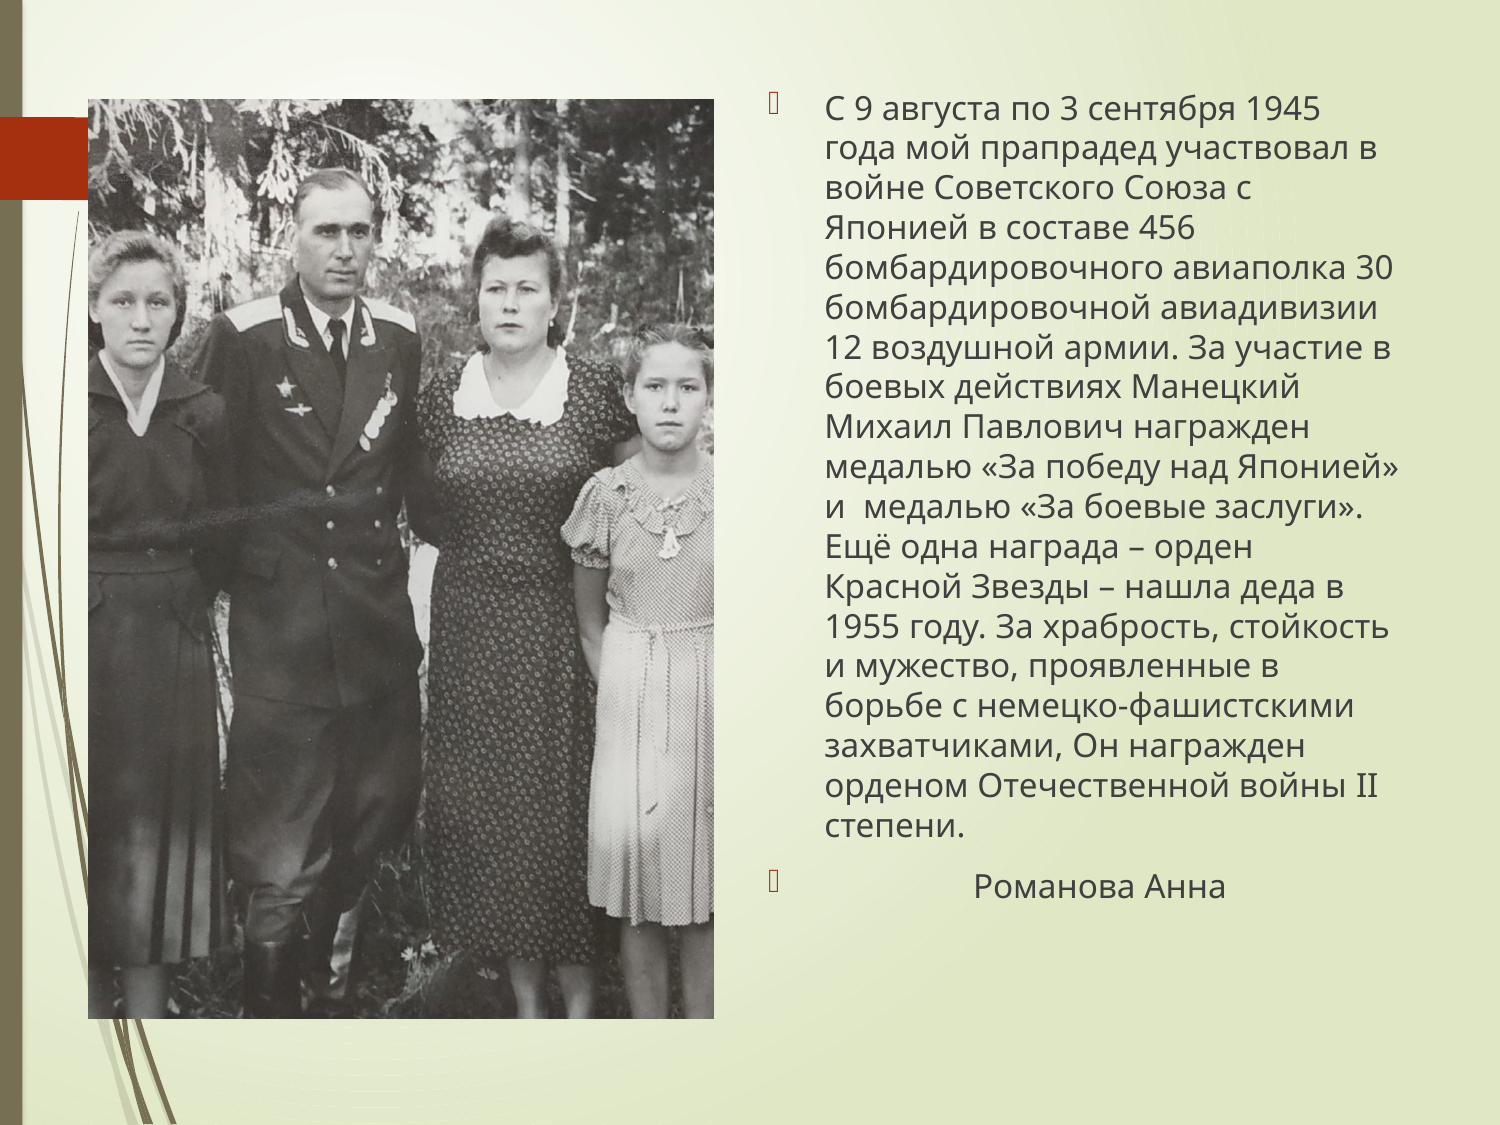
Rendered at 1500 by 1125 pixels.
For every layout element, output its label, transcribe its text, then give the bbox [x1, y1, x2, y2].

picture [88, 99, 714, 1019]
list С 9 августа по 3 сентября 1945 года мой прапрадед участвовал в войне Советского Союза с Японией в составе 456 бомбардировочного авиаполка 30 бомбардировочной авиадивизии 12 воздушной армии. За участие в боевых действиях Манецкий Михаил Павлович награжден медалью «За победу над Японией» и медалью «За боевые заслуги». Ещё одна награда – орден Красной Звезды – нашла деда в 1955 году. За храбрость, стойкость и мужество, проявленные в борьбе с немецко-фашистскими захватчиками, Он награжден орденом Отечественной войны II степени. Романова Анна [753, 79, 1416, 1005]
